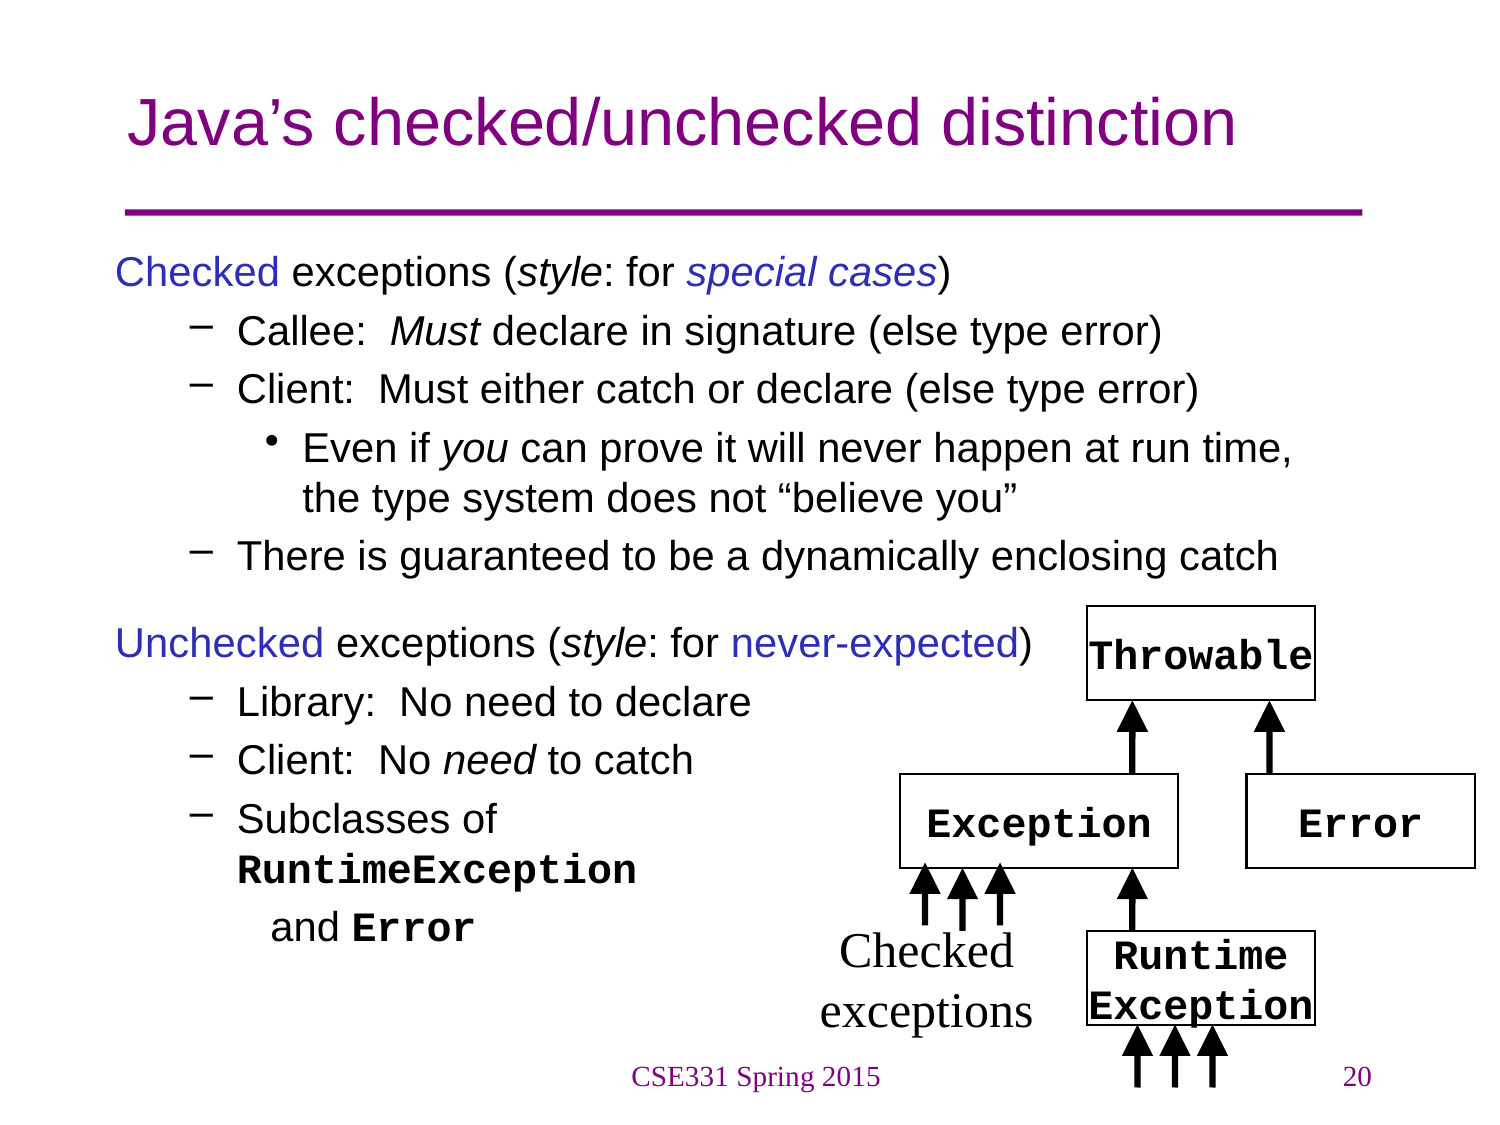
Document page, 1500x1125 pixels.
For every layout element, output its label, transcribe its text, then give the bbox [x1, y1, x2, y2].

list Checked exceptions (style: for special cases) Callee: Must declare in signature (else type error) Client: Must either catch or declare (else type error) Even if you can prove it will never happen at run time, the type system does not “believe you” There is guaranteed to be a dynamically enclosing catch Unchecked exceptions (style: for never-expected) Library: No need to declare Client: No need to catch Subclasses of RuntimeException and Error [99, 237, 1375, 975]
slide_number 20 [1074, 1049, 1388, 1125]
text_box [812, 605, 1476, 1026]
text_box [1164, 1035, 1186, 1088]
text_box [1127, 1035, 1148, 1088]
footer CSE331 Spring 2015 [474, 1049, 1038, 1125]
text_box [1202, 1035, 1223, 1088]
title Java’s checked/unchecked distinction [112, 24, 1388, 213]
